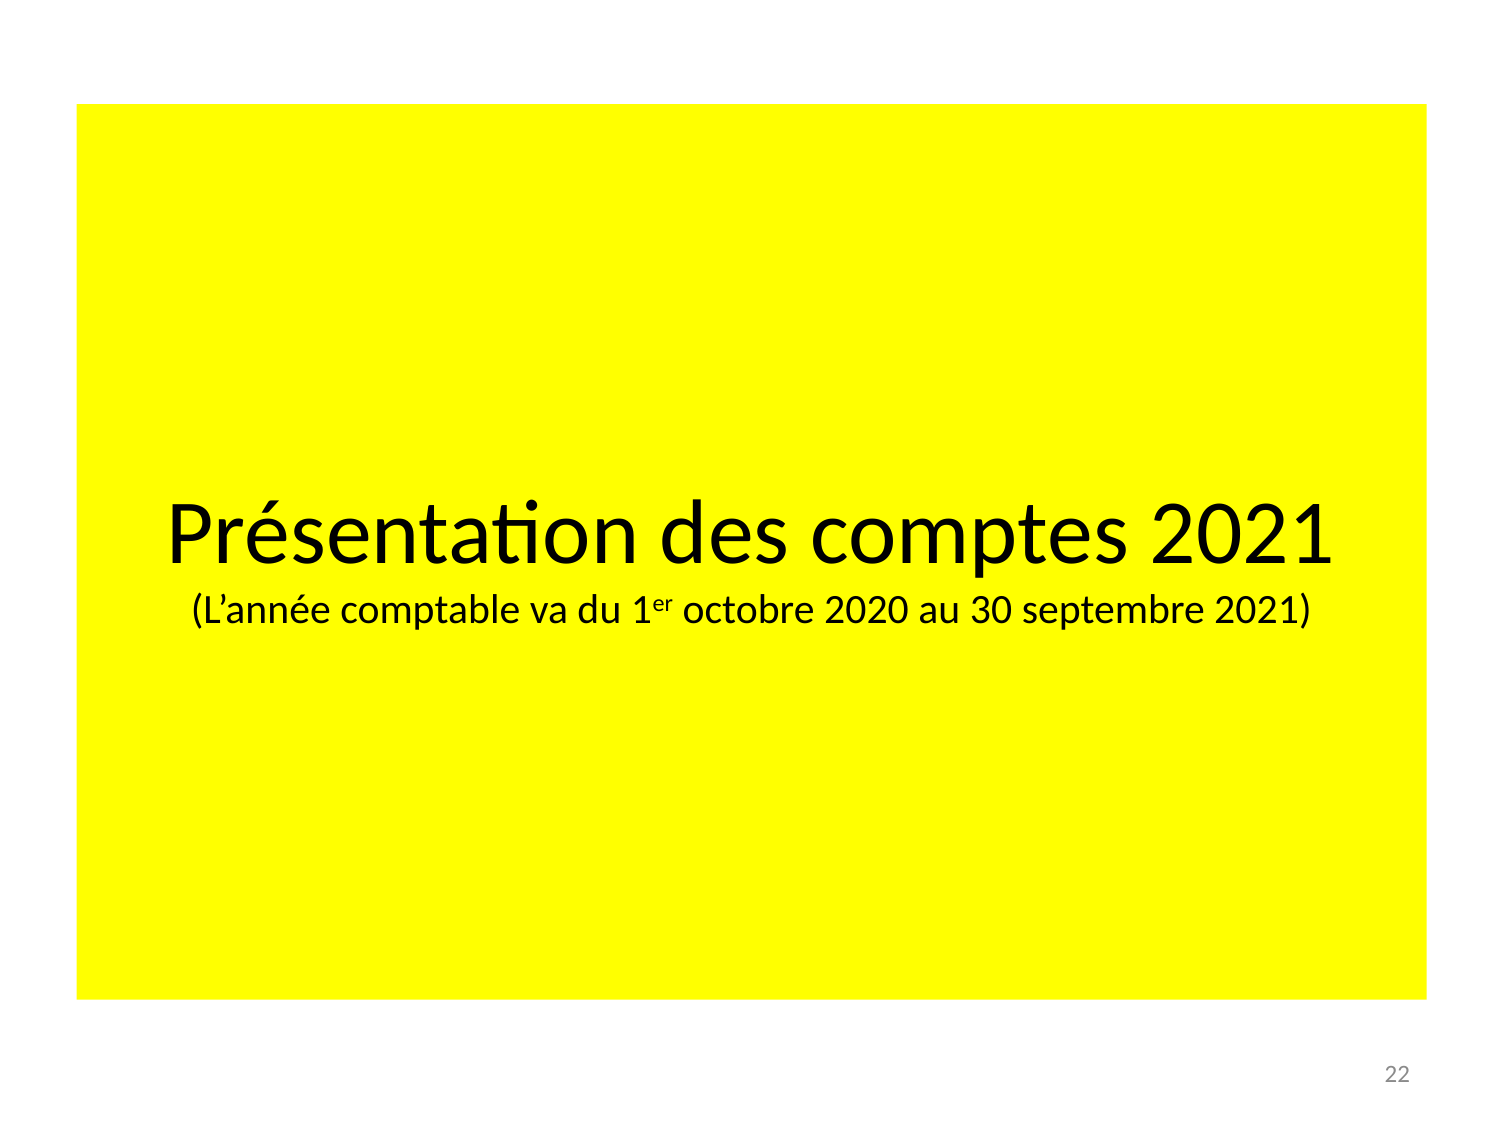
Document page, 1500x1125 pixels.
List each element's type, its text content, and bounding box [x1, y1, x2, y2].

title Présentation des comptes 2021 (L’année comptable va du 1er octobre 2020 au 30 septembre 2021) [76, 104, 1427, 1000]
slide_number 22 [1074, 1042, 1425, 1103]
